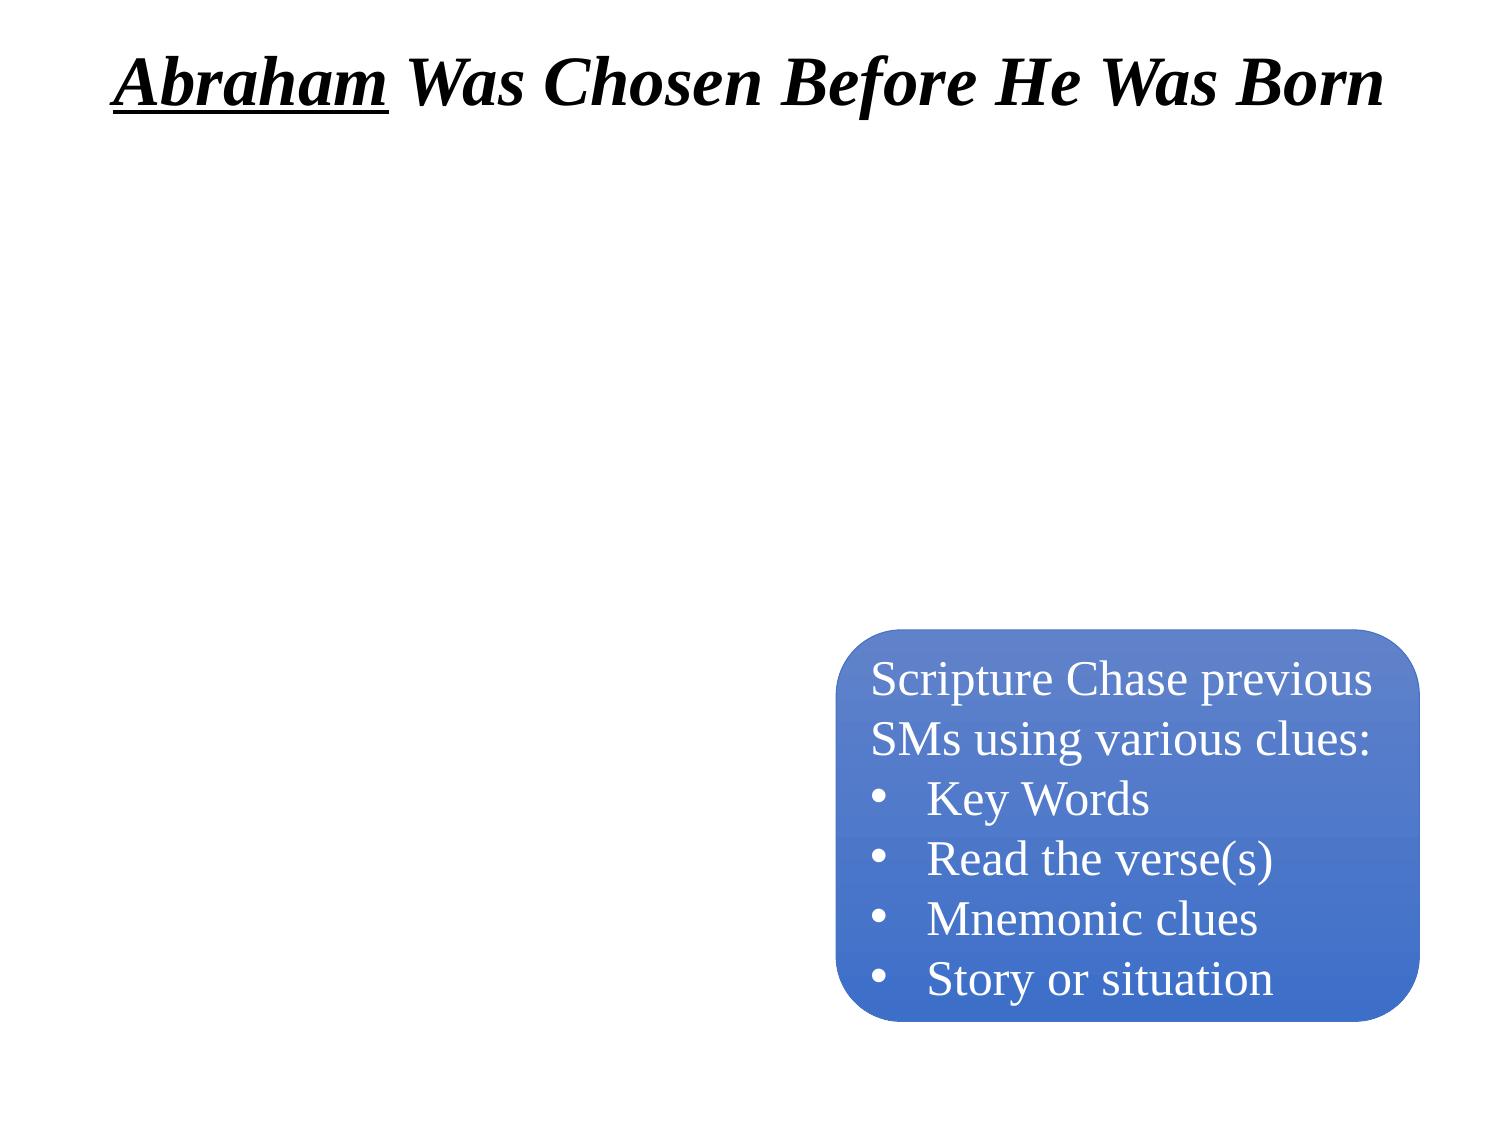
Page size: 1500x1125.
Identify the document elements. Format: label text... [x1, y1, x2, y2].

text_box Abraham Was Chosen Before He Was Born [87, 17, 1413, 138]
text_box Scripture Chase previous SMs using various clues: Key Words Read the verse(s) Mnemonic clues Story or situation [836, 629, 1420, 1022]
